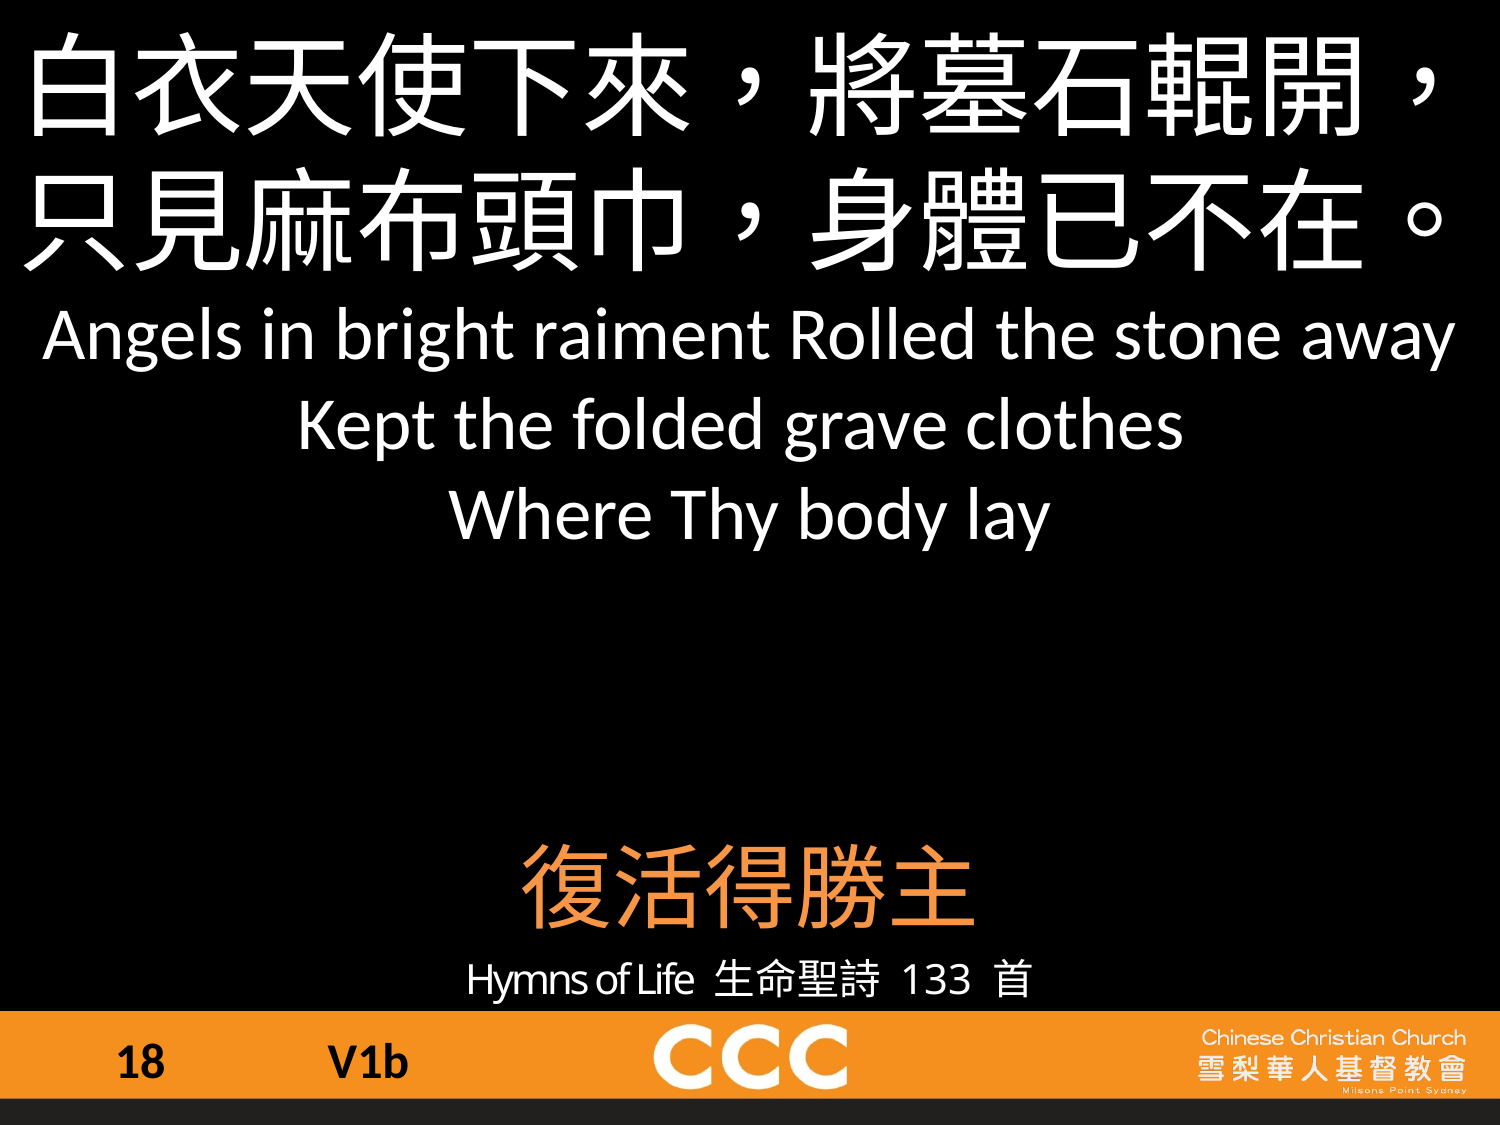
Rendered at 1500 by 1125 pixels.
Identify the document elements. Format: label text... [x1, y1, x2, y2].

text_box V1b [312, 1021, 443, 1098]
picture [0, 1057, 1500, 1125]
slide_number 18 [100, 1021, 203, 1096]
text_box 白衣天使下來，將墓石輥開，只見麻布頭巾，身體已不在。 Angels in bright raiment Rolled the stone away Kept the folded grave clothes Where Thy body lay [0, 7, 1500, 563]
text_box Hymns of Life 生命聖詩 133 首 [196, 945, 1304, 1011]
text_box 復活得勝主 [0, 822, 1500, 1057]
